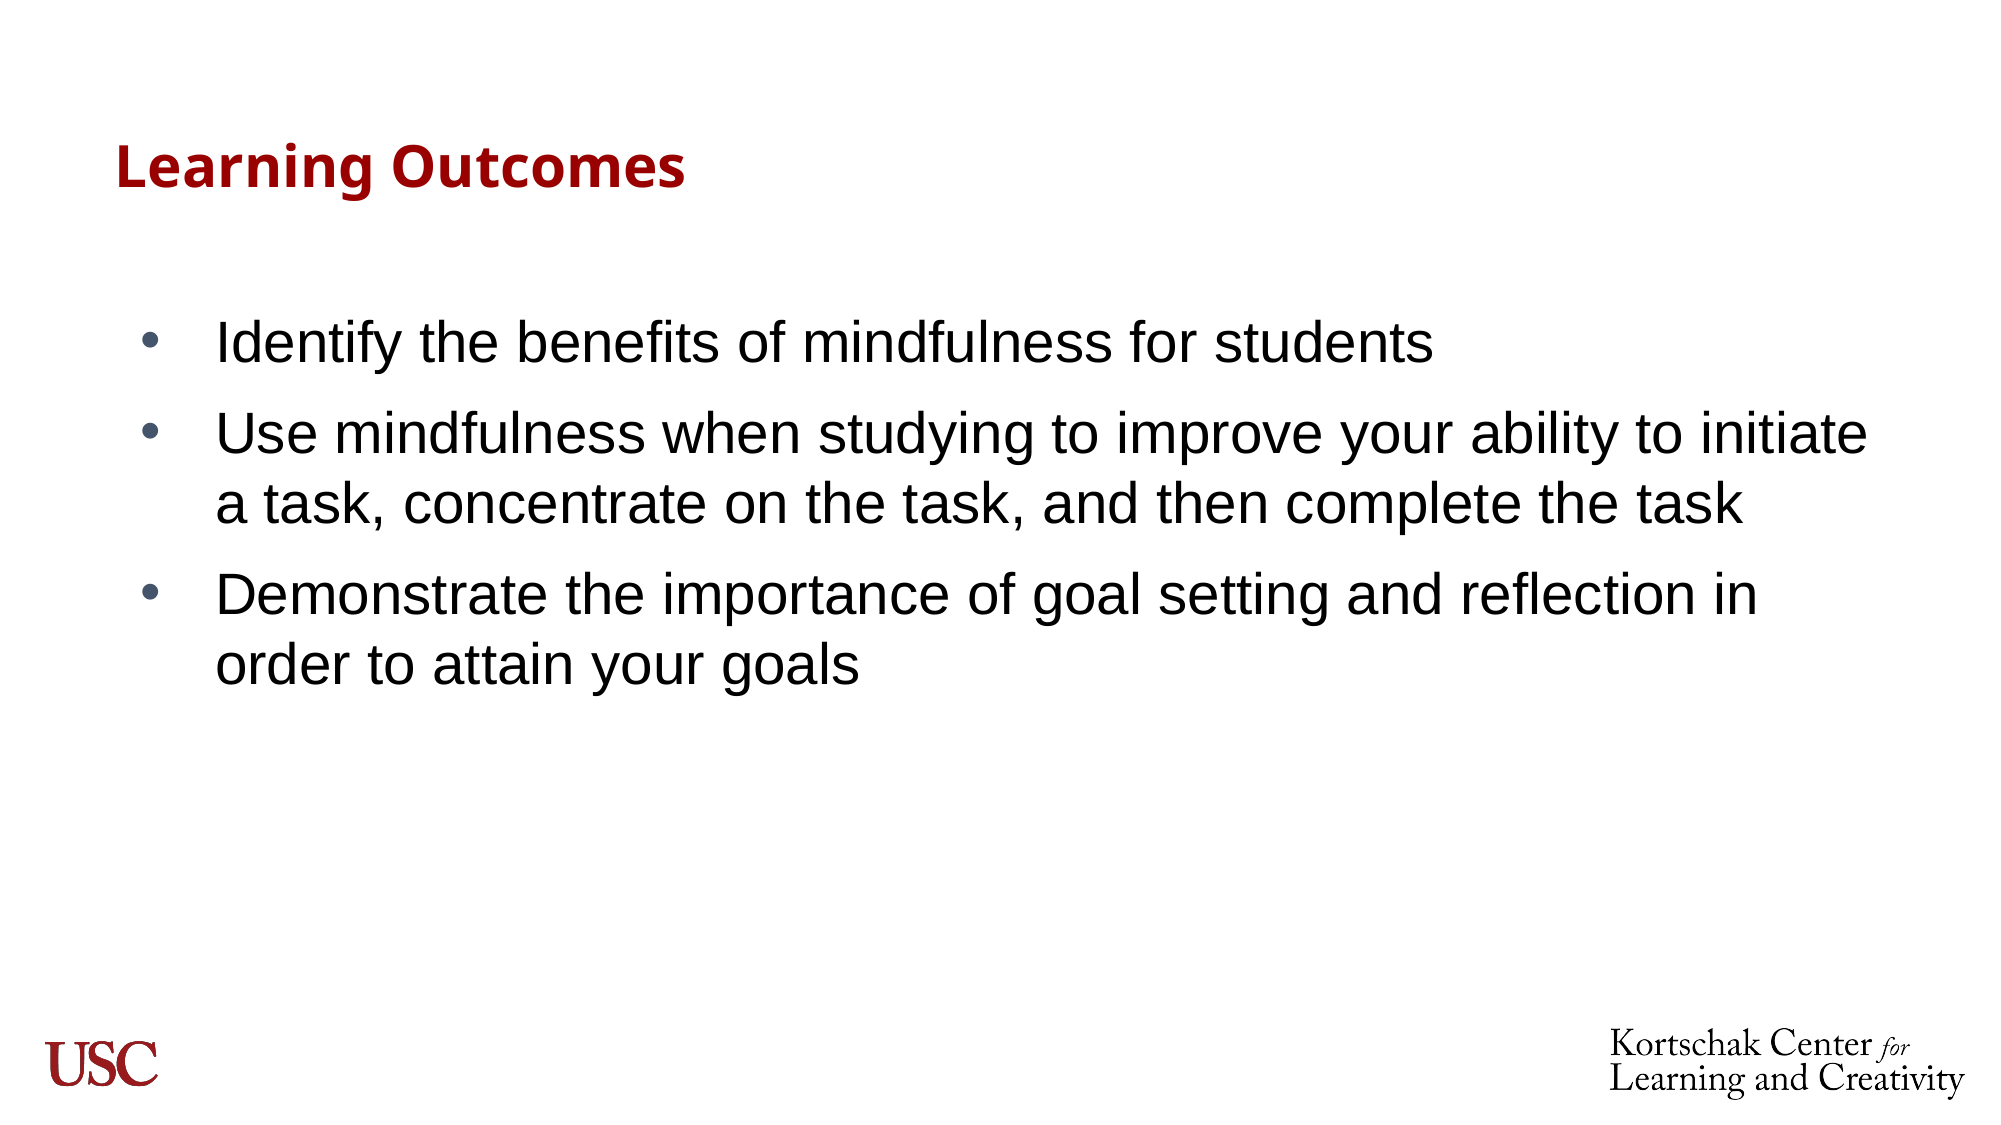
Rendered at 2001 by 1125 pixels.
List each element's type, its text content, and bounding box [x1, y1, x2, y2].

list Identify the benefits of mindfulness for students Use mindfulness when studying to improve your ability to initiate a task, concentrate on the task, and then complete the task Demonstrate the importance of goal setting and reflection in order to attain your goals [99, 296, 1900, 1013]
picture [20, 1013, 182, 1115]
title Learning Outcomes [99, 60, 1900, 278]
picture [1610, 1028, 1965, 1100]
